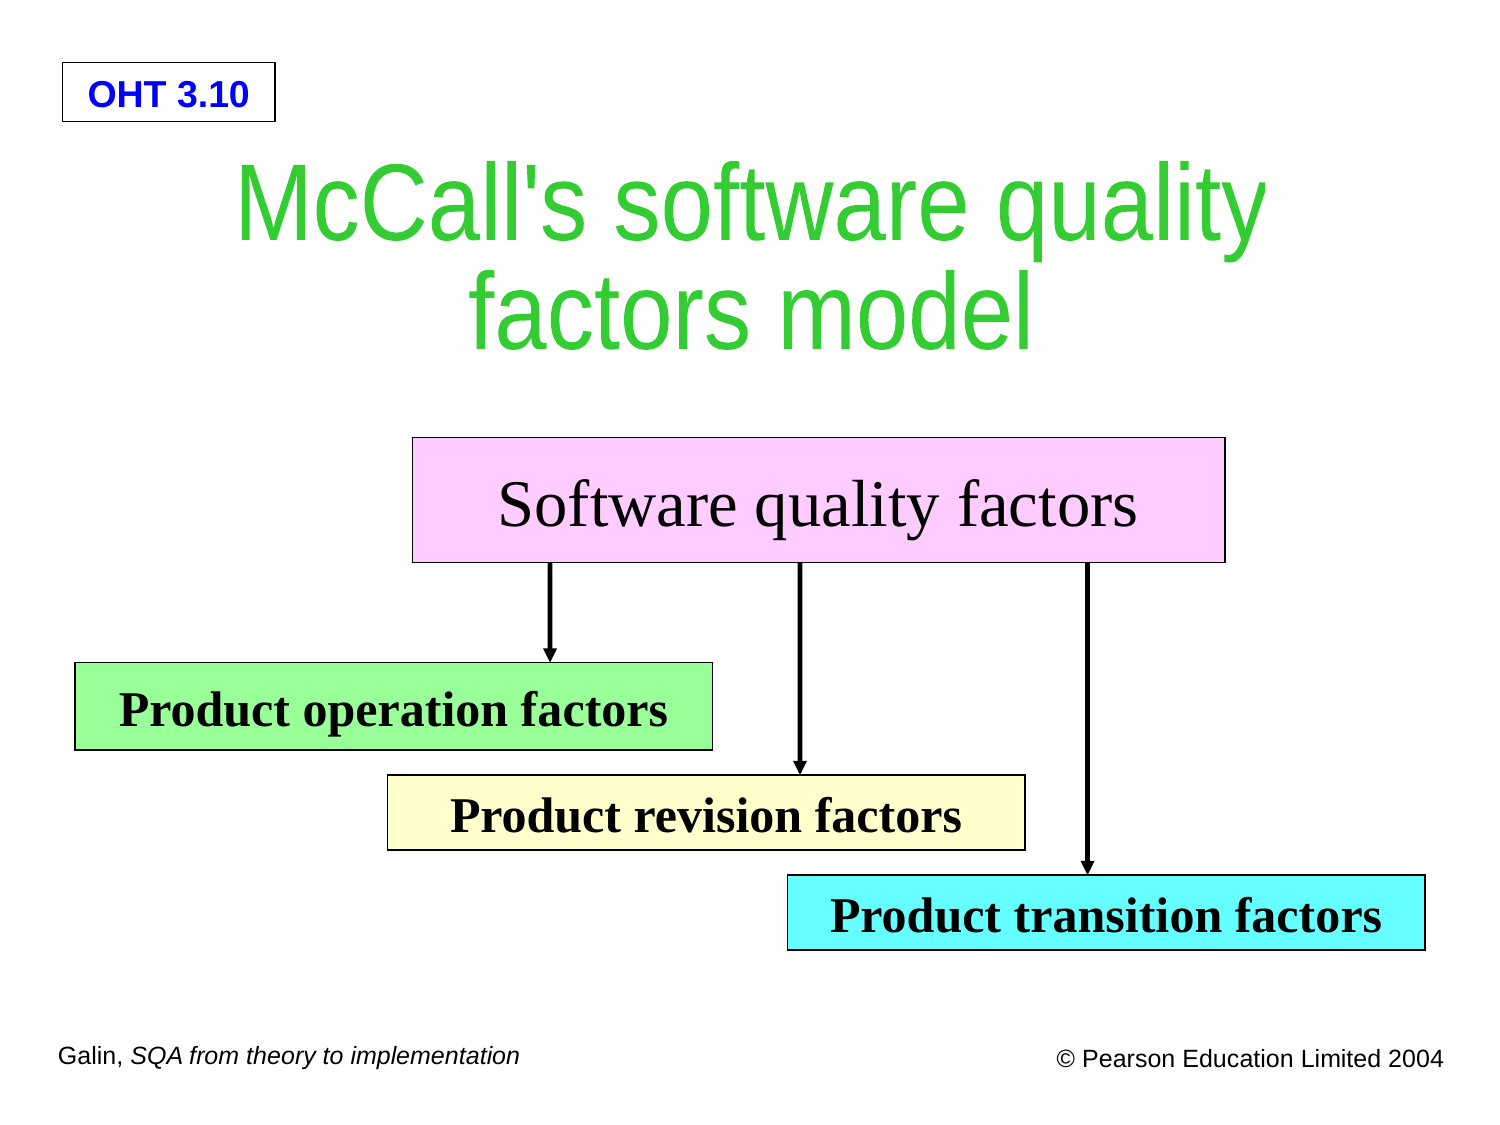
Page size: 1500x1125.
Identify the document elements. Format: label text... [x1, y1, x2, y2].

text_box Product transition factors [787, 874, 1425, 950]
text_box Software quality factors [412, 437, 1225, 563]
text_box [1081, 562, 1094, 875]
text_box [543, 562, 557, 663]
text_box Product revision factors [387, 774, 1025, 850]
text_box Product operation factors [75, 662, 713, 750]
text_box [793, 562, 807, 775]
